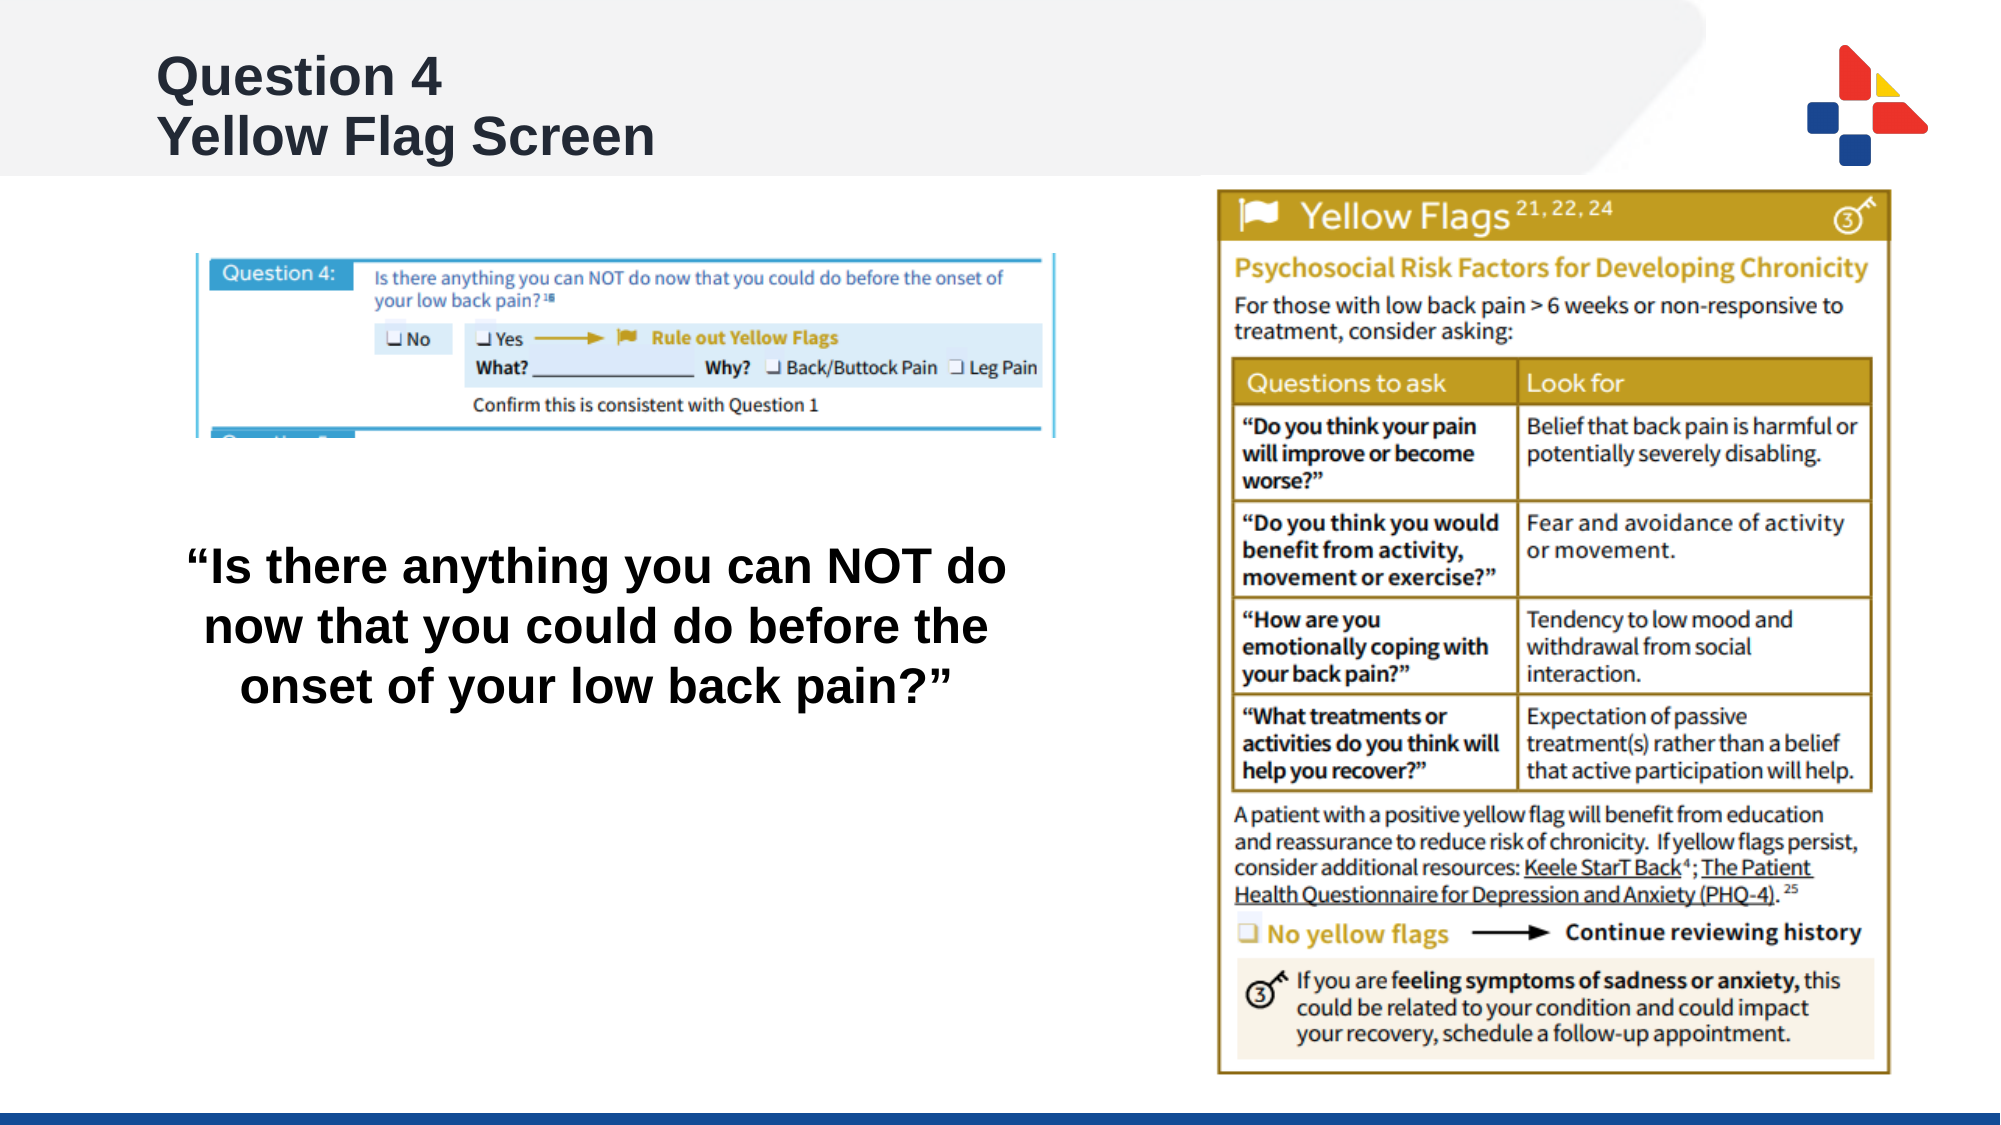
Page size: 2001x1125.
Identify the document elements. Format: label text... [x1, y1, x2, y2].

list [1200, 175, 1924, 1105]
picture [191, 253, 1064, 438]
text_box “Is there anything you can NOT do now that you could do before the onset of your low back pain?” [141, 526, 1052, 722]
title Question 4 Yellow Flag Screen [141, 40, 1538, 175]
